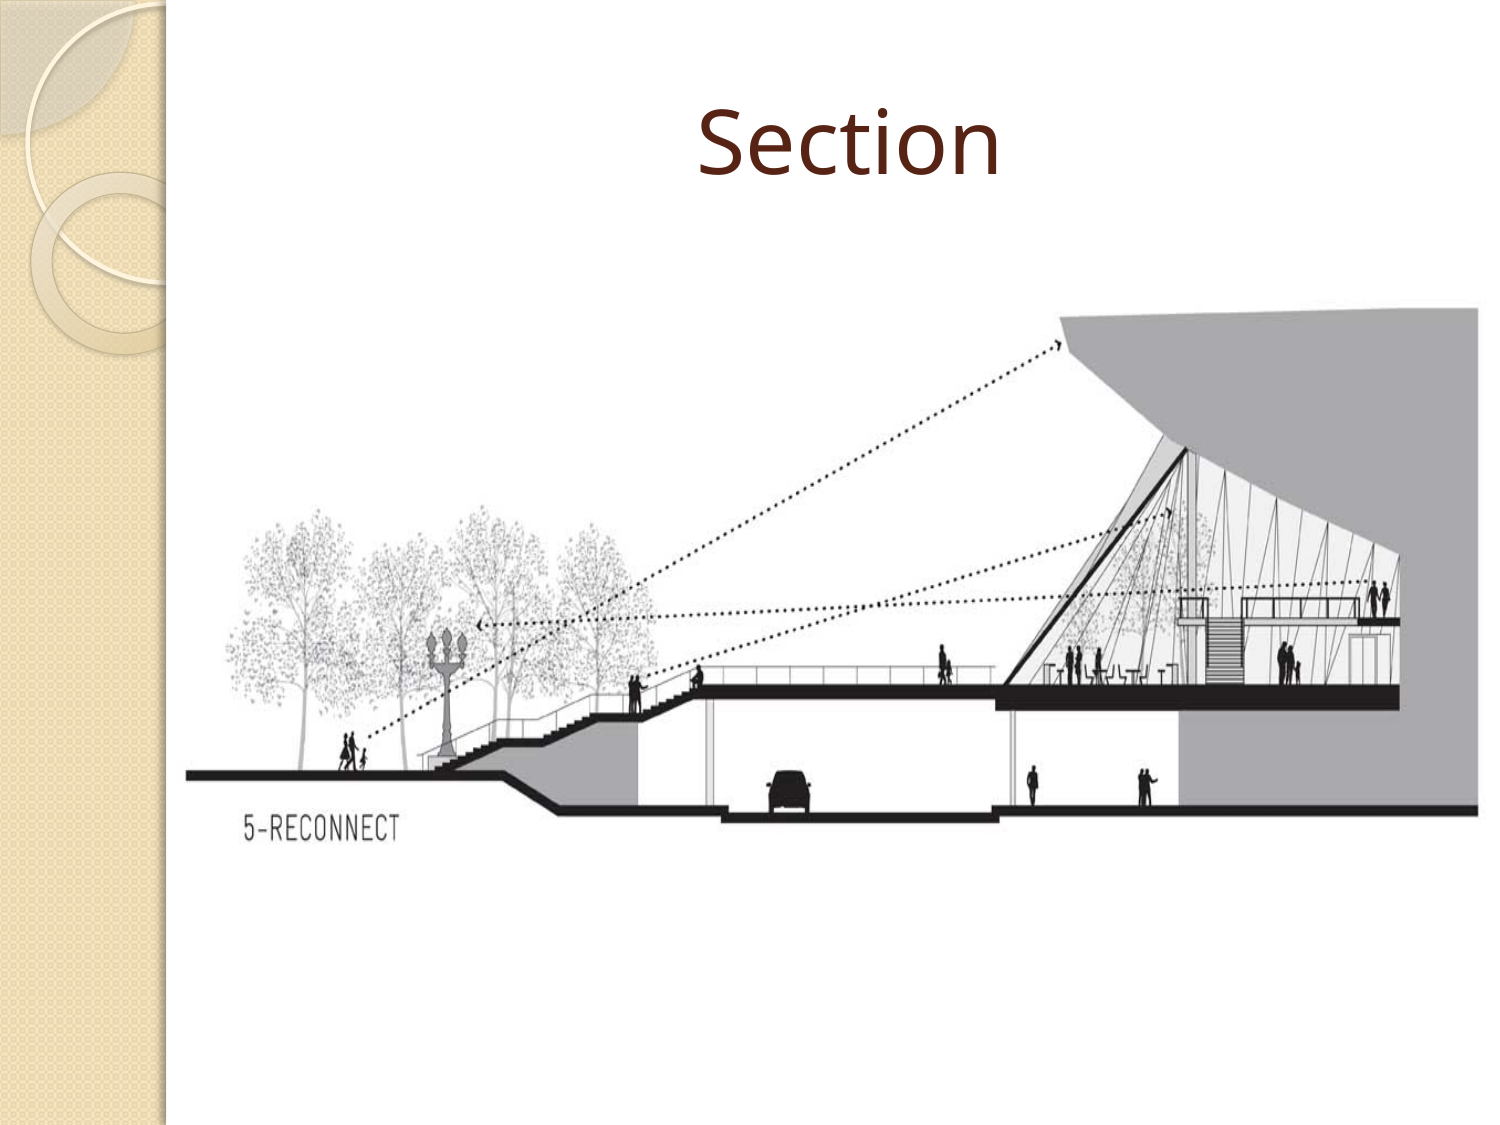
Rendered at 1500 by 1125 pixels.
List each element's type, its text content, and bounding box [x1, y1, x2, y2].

title Section [235, 45, 1466, 233]
picture [168, 299, 1495, 876]
